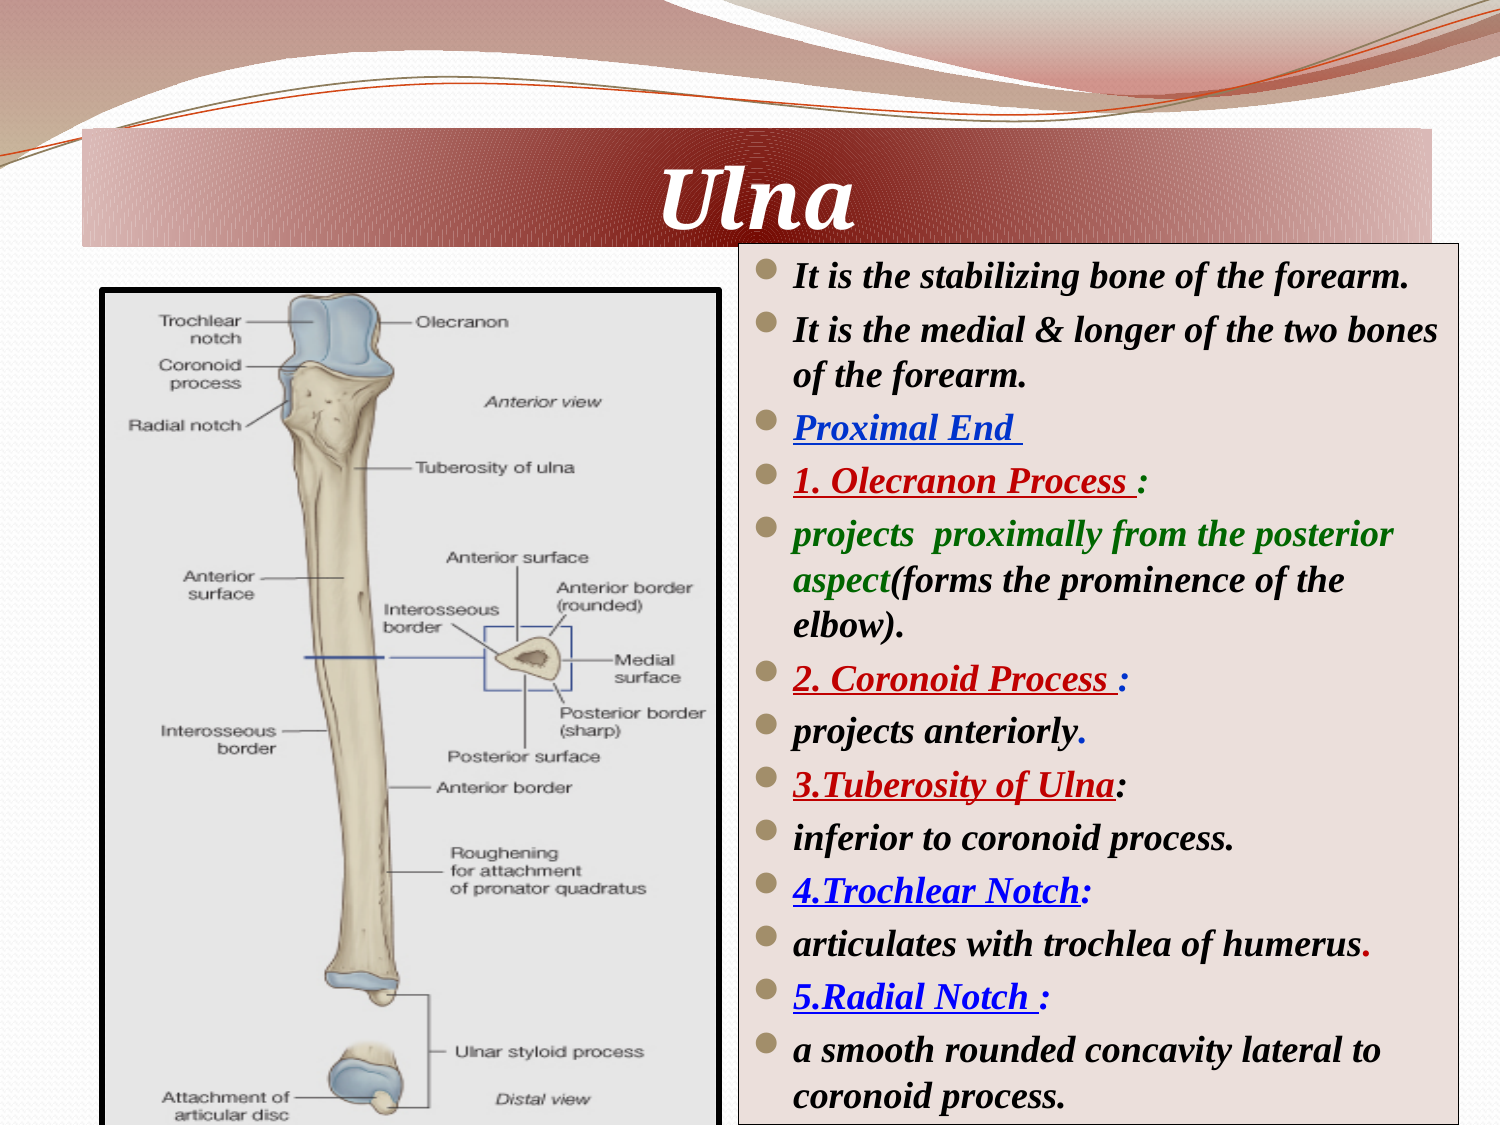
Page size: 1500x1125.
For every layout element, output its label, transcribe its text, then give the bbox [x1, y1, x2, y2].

title Ulna [82, 128, 1432, 247]
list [105, 292, 716, 1125]
list It is the stabilizing bone of the forearm. It is the medial & longer of the two bones of the forearm. Proximal End 1. Olecranon Process : projects proximally from the posterior aspect(forms the prominence of the elbow). 2. Coronoid Process : projects anteriorly. 3.Tuberosity of Ulna: inferior to coronoid process. 4.Trochlear Notch: articulates with trochlea of humerus. 5.Radial Notch : a smooth rounded concavity lateral to coronoid process. [738, 243, 1459, 1125]
